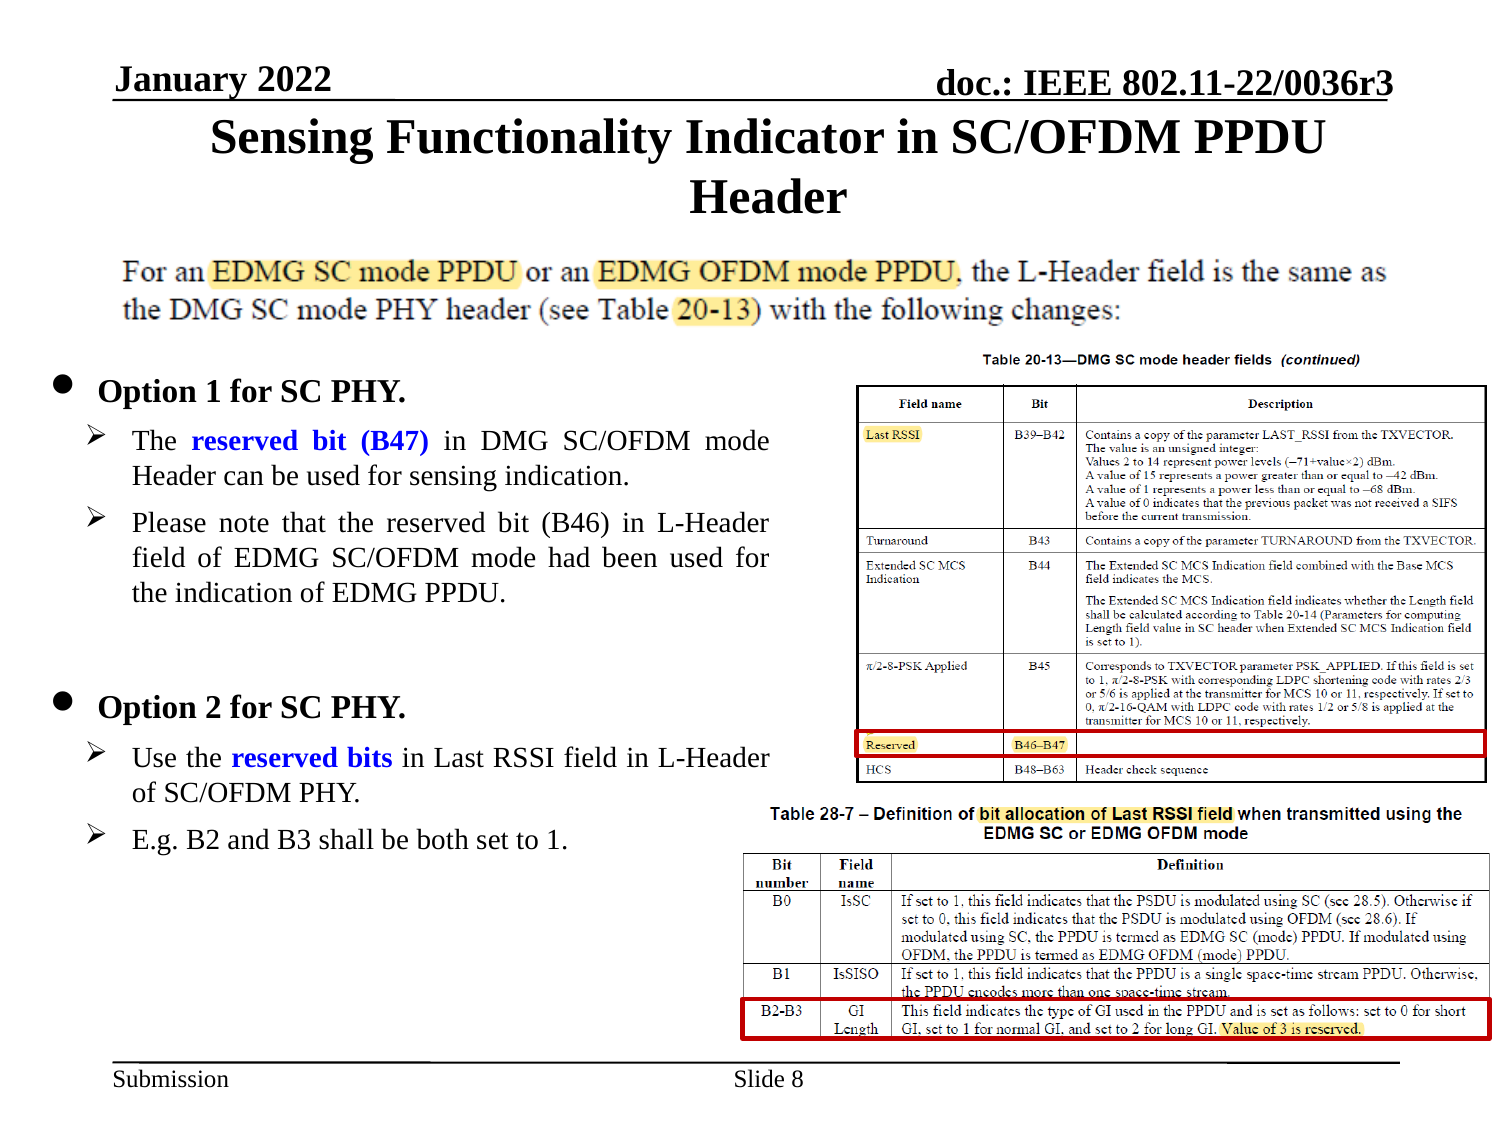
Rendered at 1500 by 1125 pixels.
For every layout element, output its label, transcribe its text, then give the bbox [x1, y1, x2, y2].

text_box Sensing Functionality Indicator in SC/OFDM PPDU Header [131, 121, 1406, 206]
slide_number Slide 8 [702, 1061, 835, 1123]
picture [114, 242, 1402, 334]
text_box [732, 796, 1495, 1047]
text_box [848, 344, 1495, 787]
list Option 1 for SC PHY. The reserved bit (B47) in DMG SC/OFDM mode Header can be used for sensing indication. Please note that the reserved bit (B46) in L-Header field of EDMG SC/OFDM mode had been used for the indication of EDMG PPDU. Option 2 for SC PHY. Use the reserved bits in Last RSSI field in L-Header of SC/OFDM PHY. E.g. B2 and B3 shall be both set to 1. [35, 360, 786, 1048]
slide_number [114, 54, 423, 100]
